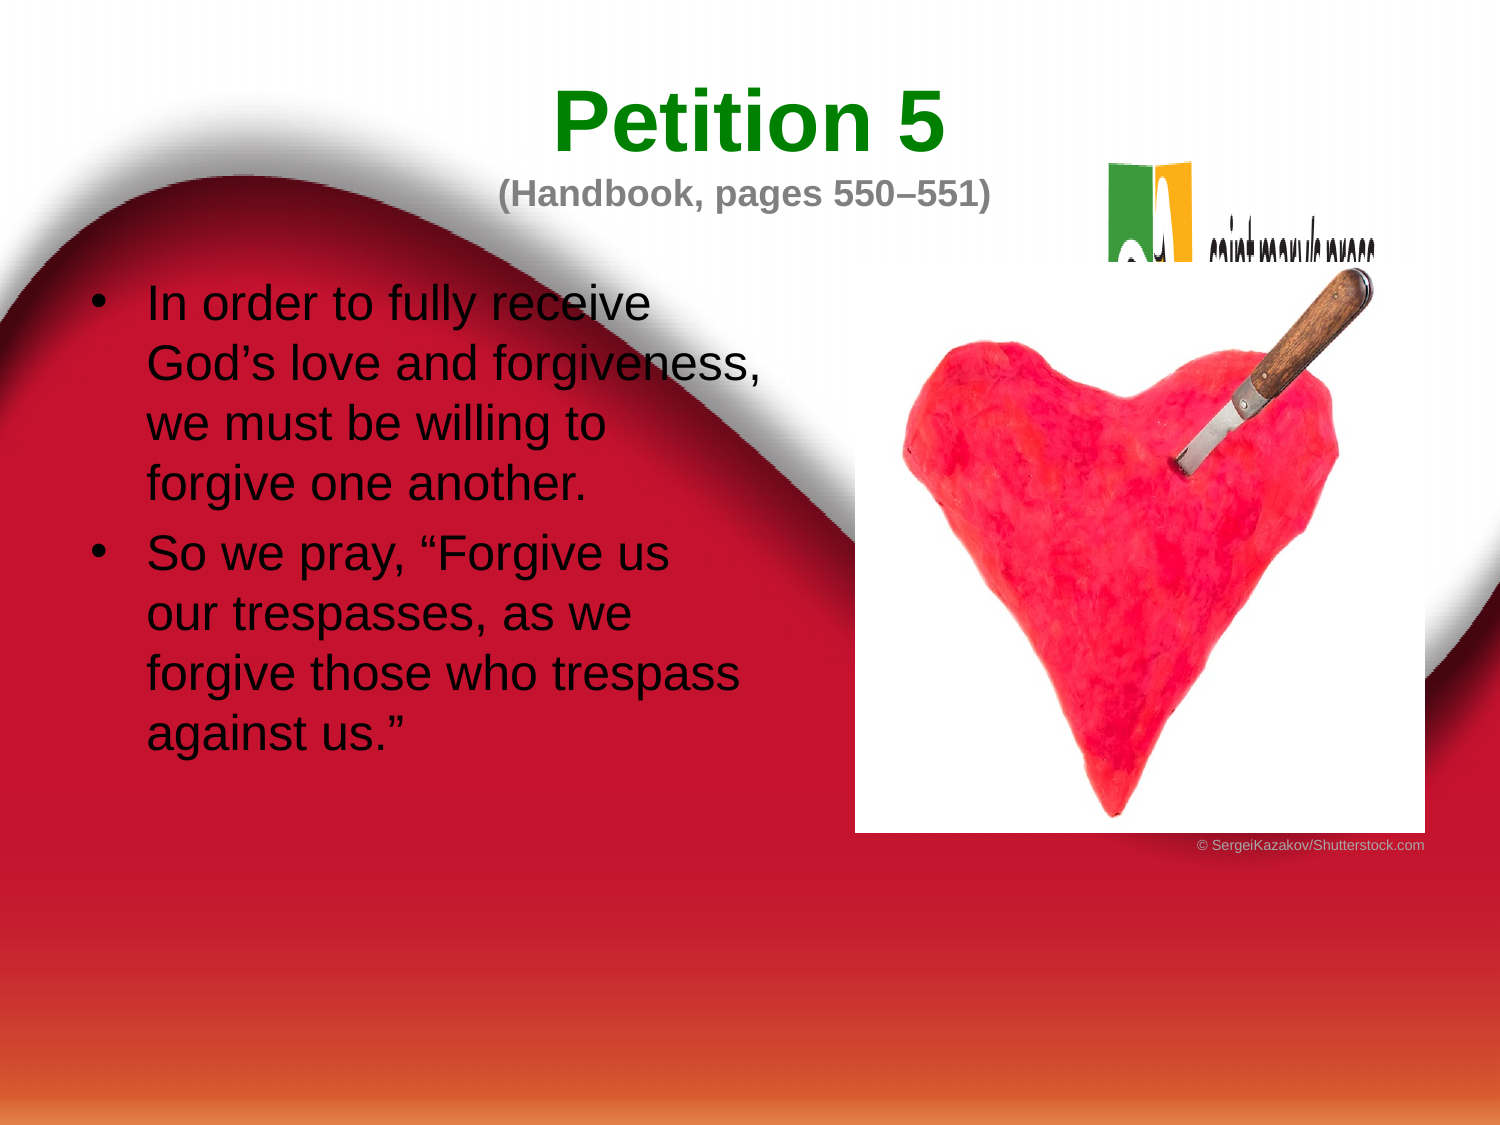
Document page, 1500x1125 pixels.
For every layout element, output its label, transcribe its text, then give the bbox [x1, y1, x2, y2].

picture [0, 0, 1500, 1125]
text_box © SergeiKazakov/Shutterstock.com [1182, 828, 1440, 862]
list In order to fully receive God’s love and forgiveness, we must be willing to forgive one another. So we pray, “Forgive us our trespasses, as we forgive those who trespass against us.” [75, 262, 1425, 1005]
title Petition 5 (Handbook, pages 550–551) [75, 45, 1425, 233]
